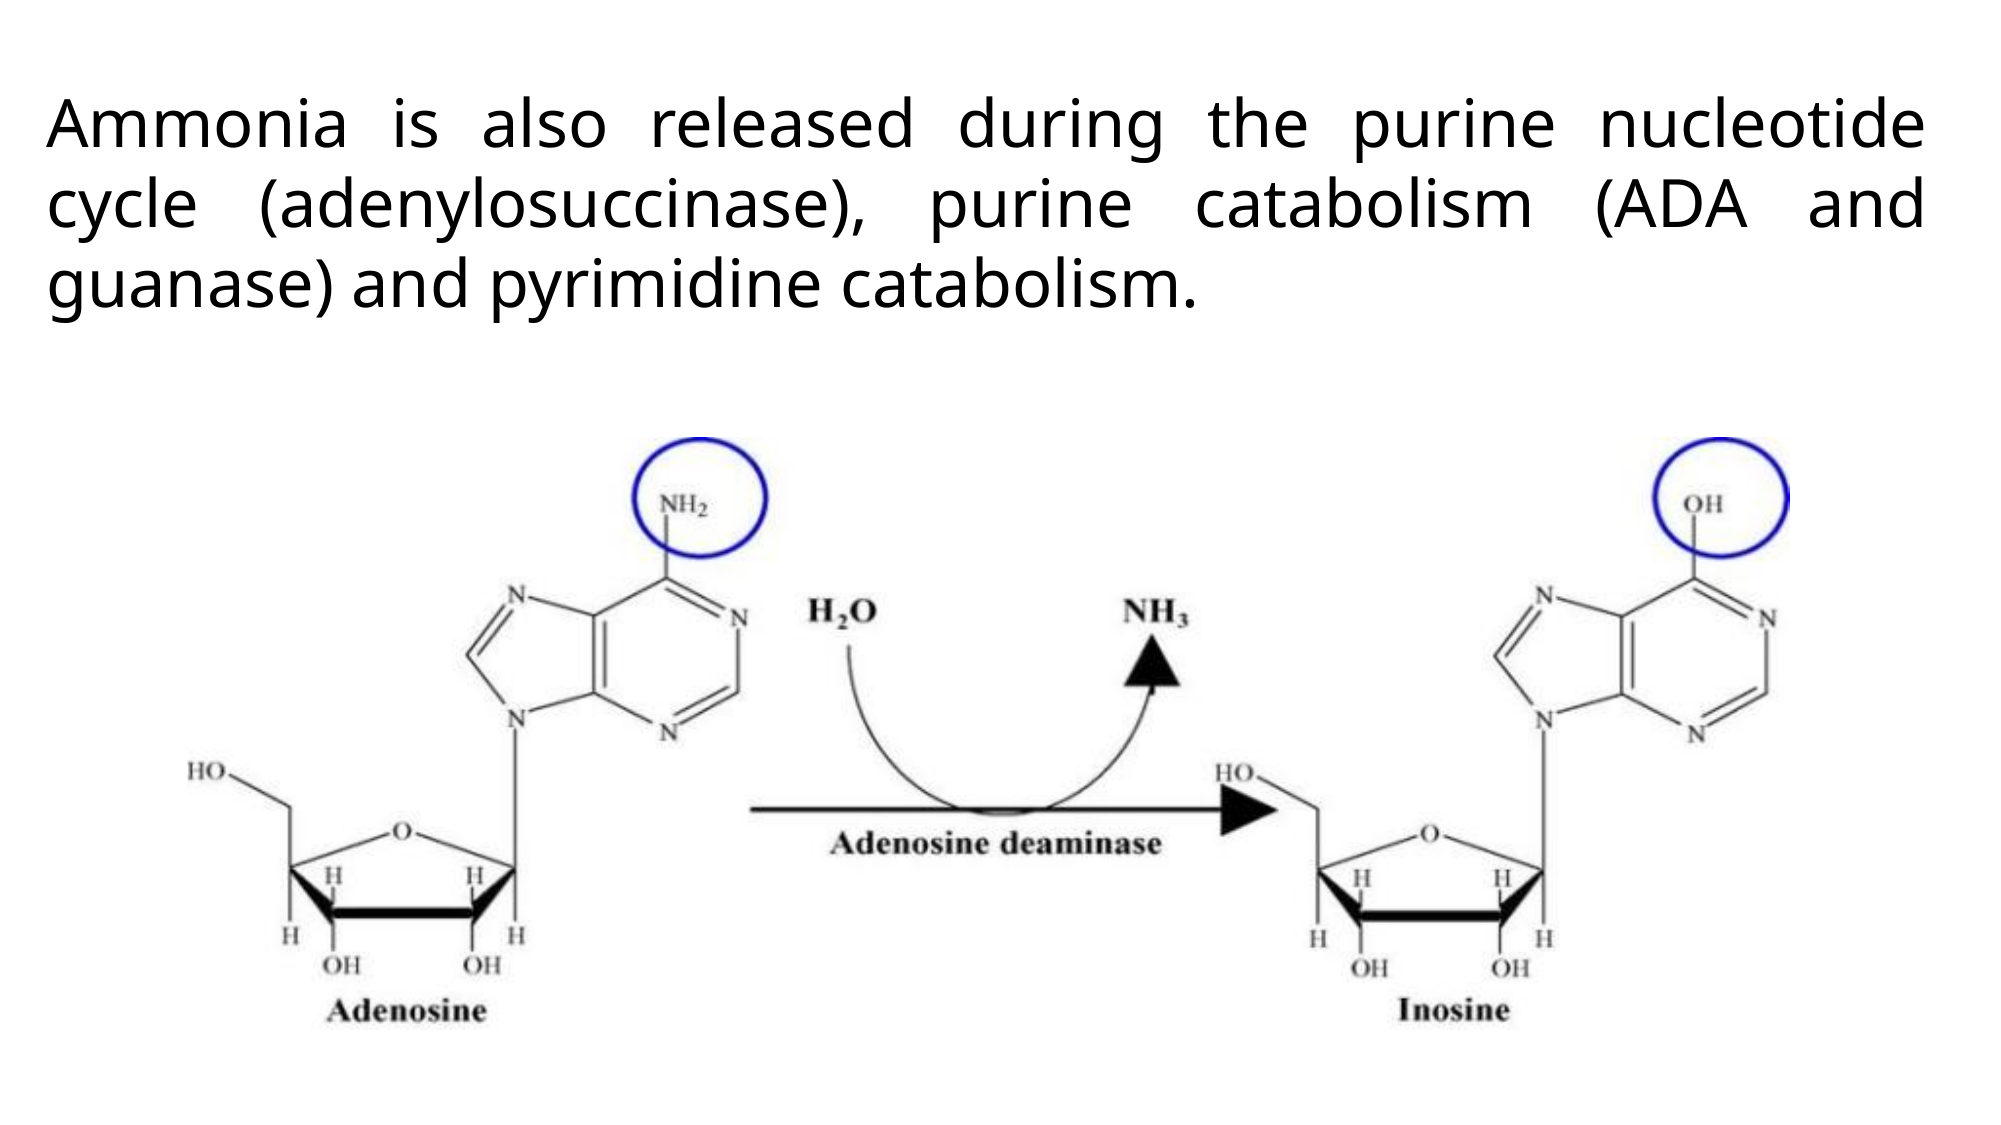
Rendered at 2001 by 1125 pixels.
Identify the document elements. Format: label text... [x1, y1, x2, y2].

picture [187, 437, 1790, 1030]
text_box Ammonia is also released during the purine nucleotide cycle (adenylosuccinase), purine catabolism (ADA and guanase) and pyrimidine catabolism. [31, 73, 1945, 374]
